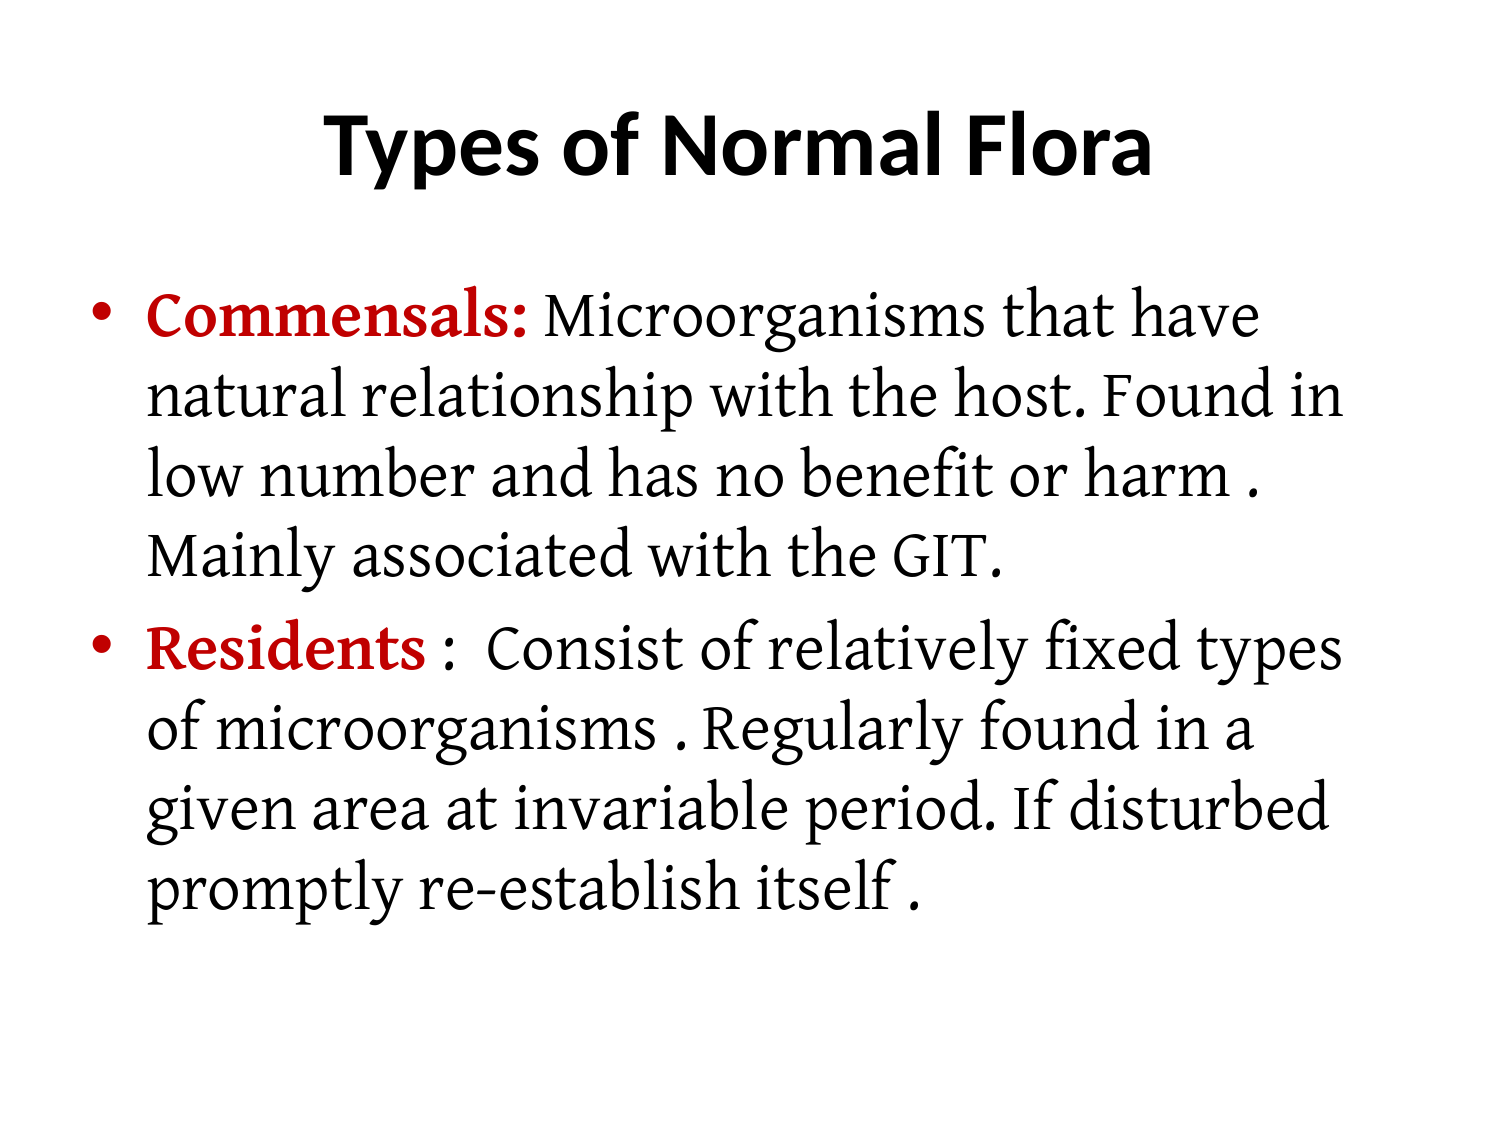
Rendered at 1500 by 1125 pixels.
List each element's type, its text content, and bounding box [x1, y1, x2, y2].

list Commensals: Microorganisms that have natural relationship with the host. Found in low number and has no benefit or harm . Mainly associated with the GIT. Residents : Consist of relatively fixed types of microorganisms . Regularly found in a given area at invariable period. If disturbed promptly re-establish itself . [75, 262, 1425, 1005]
title Types of Normal Flora [75, 45, 1425, 233]
